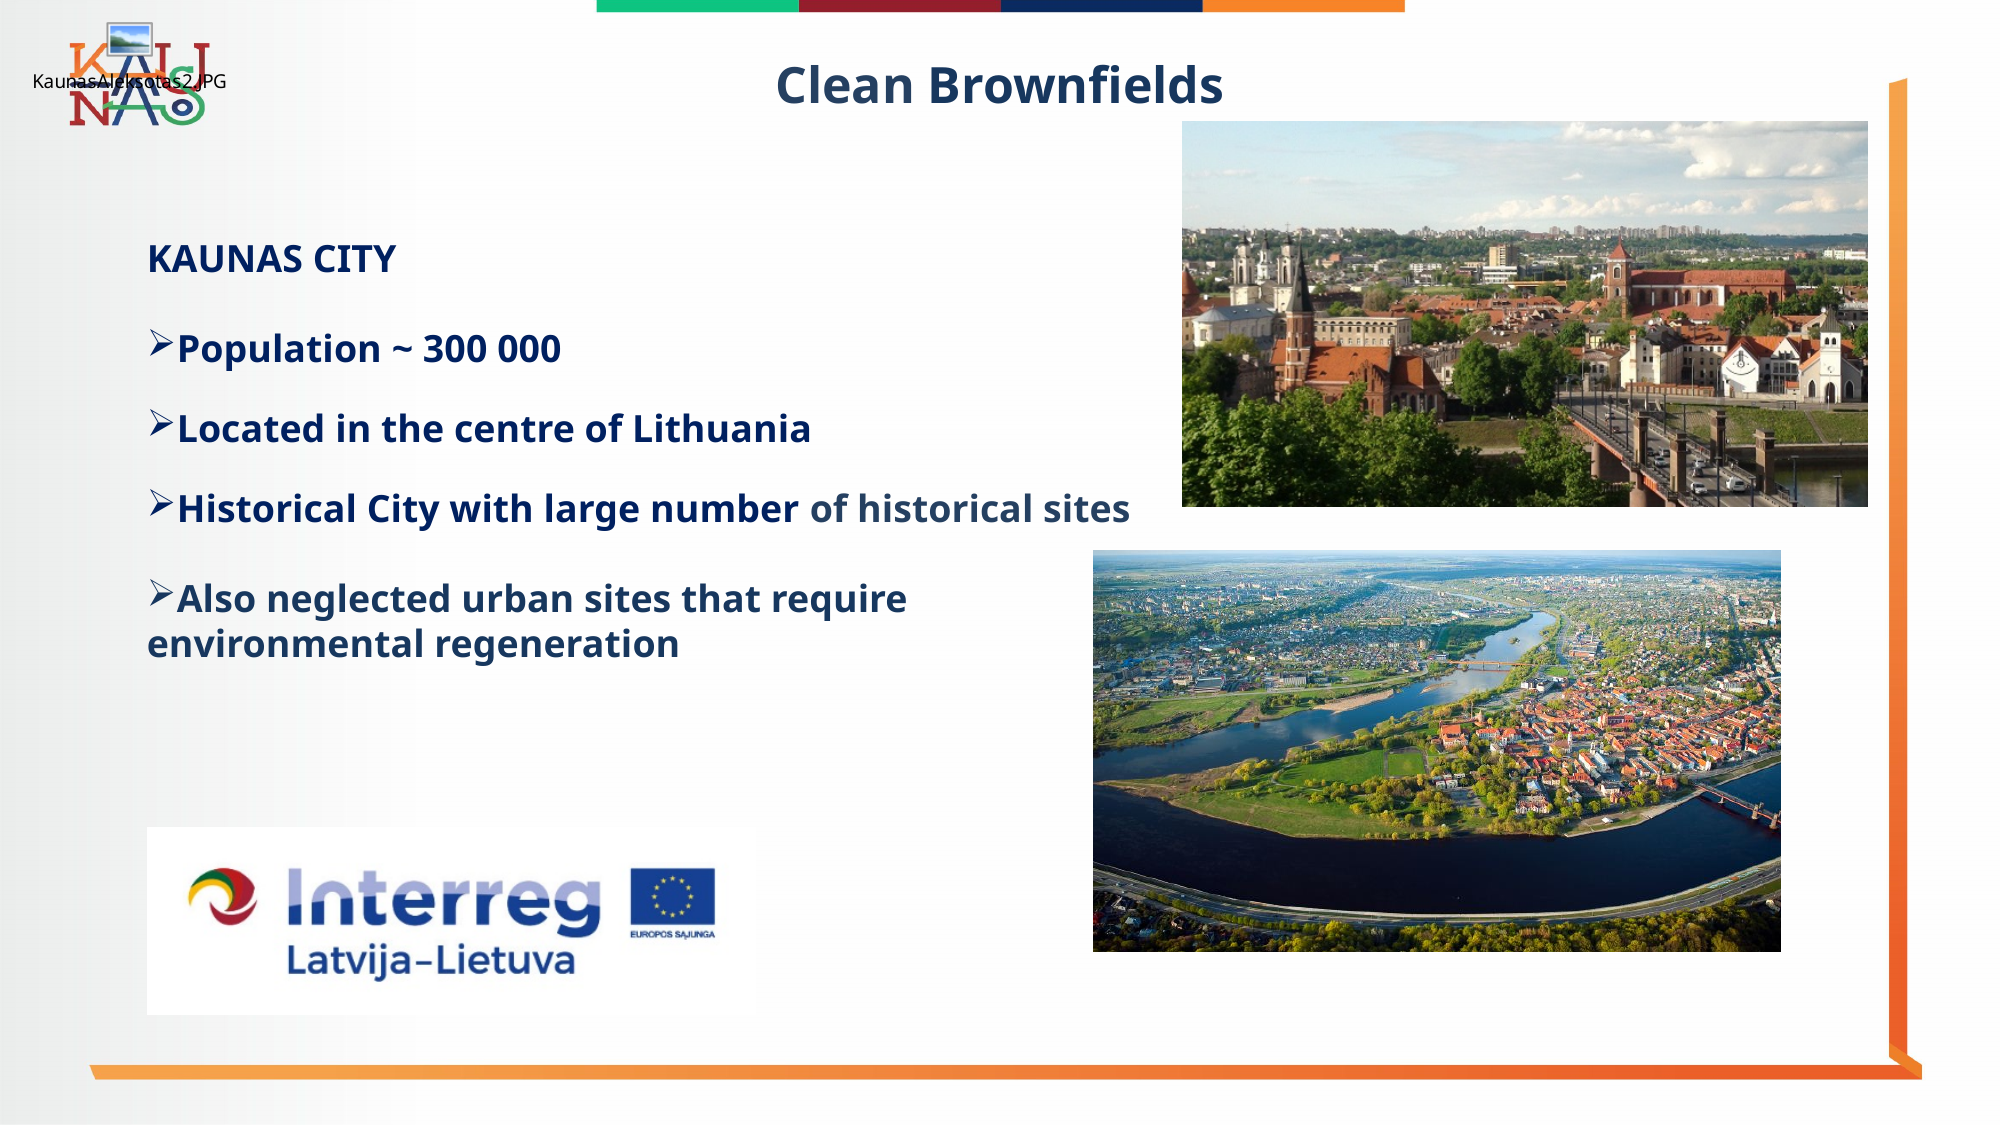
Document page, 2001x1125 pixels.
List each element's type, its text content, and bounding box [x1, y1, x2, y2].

title Clean Brownfields [397, 30, 1603, 182]
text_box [14, 14, 244, 100]
text_box KAUNAS CITY Population ~ 300 000 Located in the centre of Lithuania Historical City with large number of historical sites Also neglected urban sites that require environmental regeneration [132, 182, 1211, 808]
picture [0, 0, 2001, 1125]
